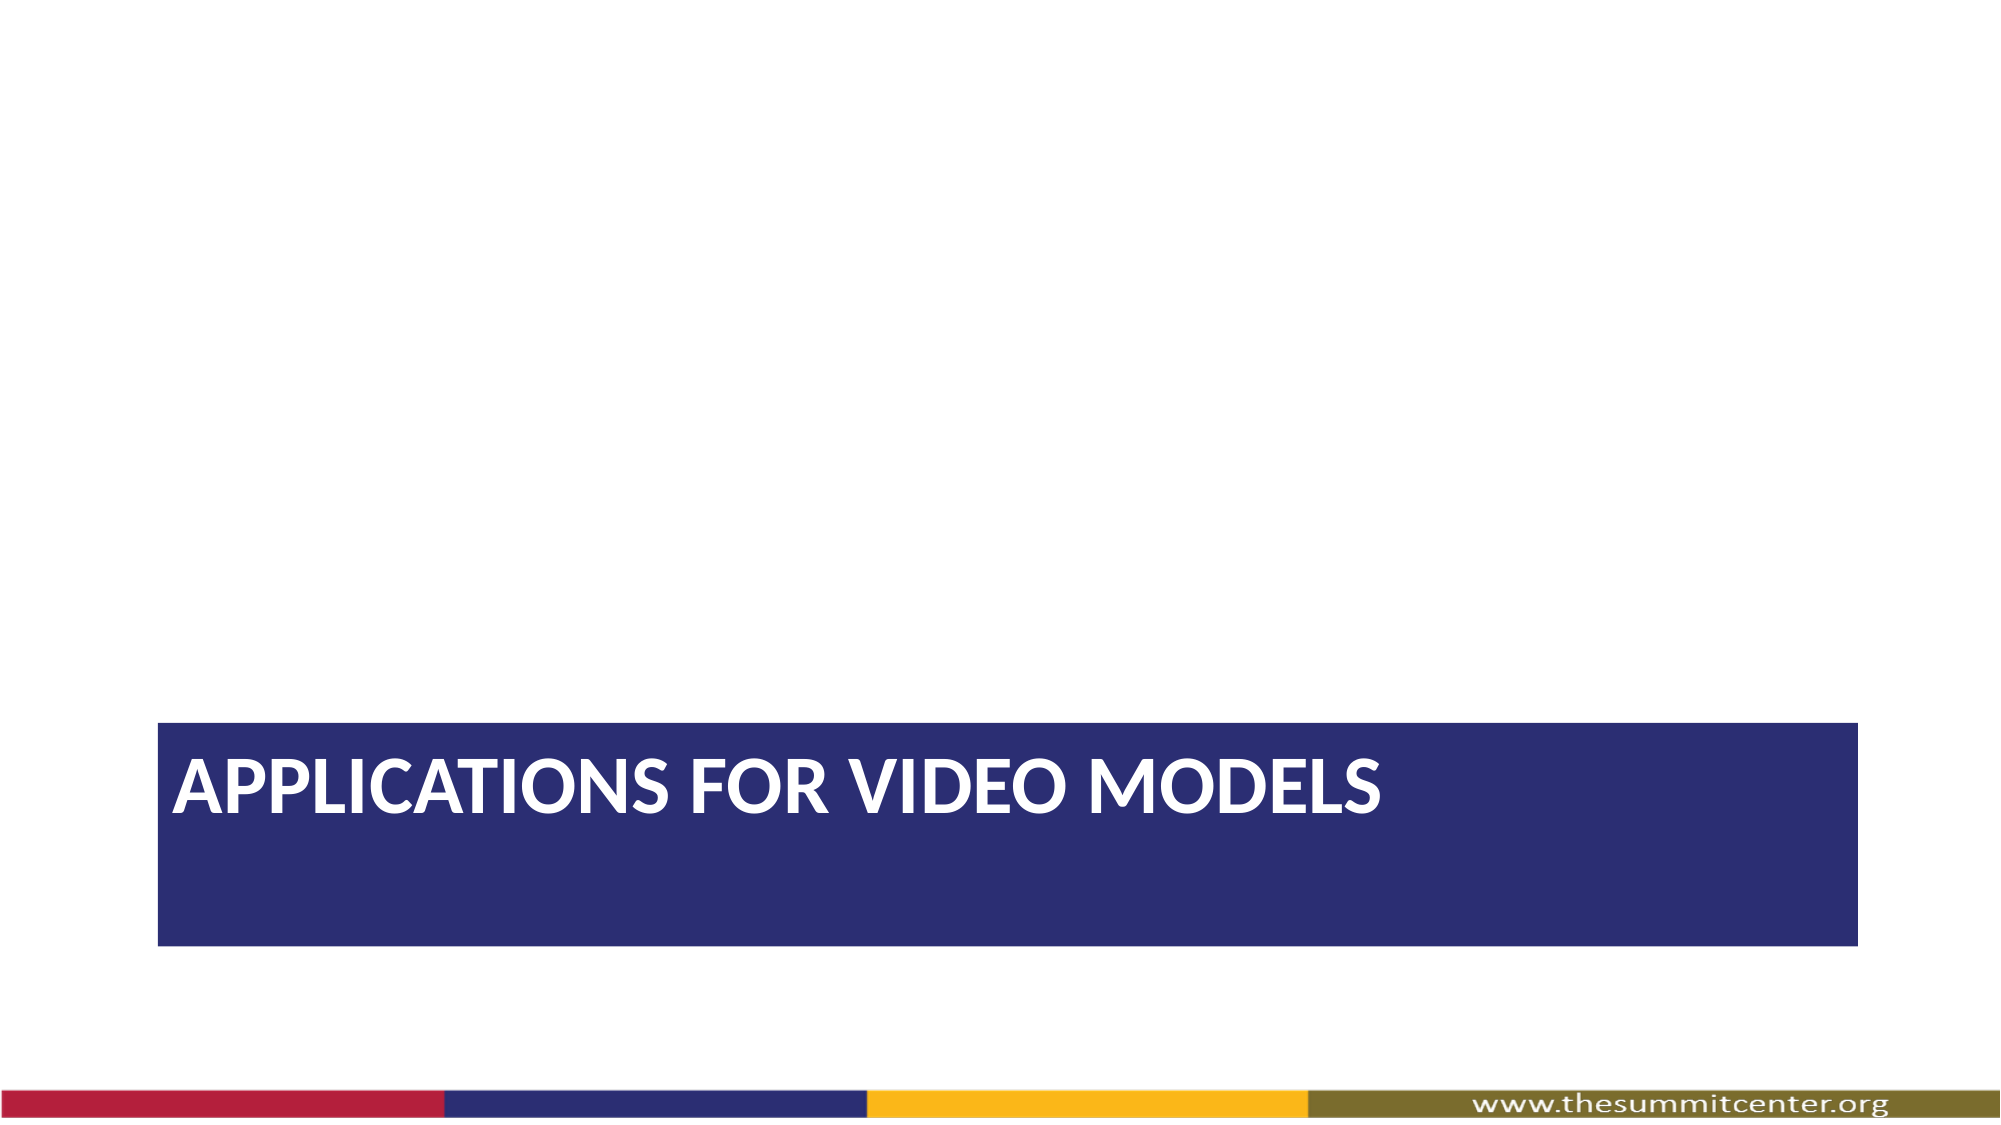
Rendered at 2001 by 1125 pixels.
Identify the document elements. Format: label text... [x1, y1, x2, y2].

title Applications for video models [157, 722, 1858, 947]
picture [0, 950, 2001, 1125]
